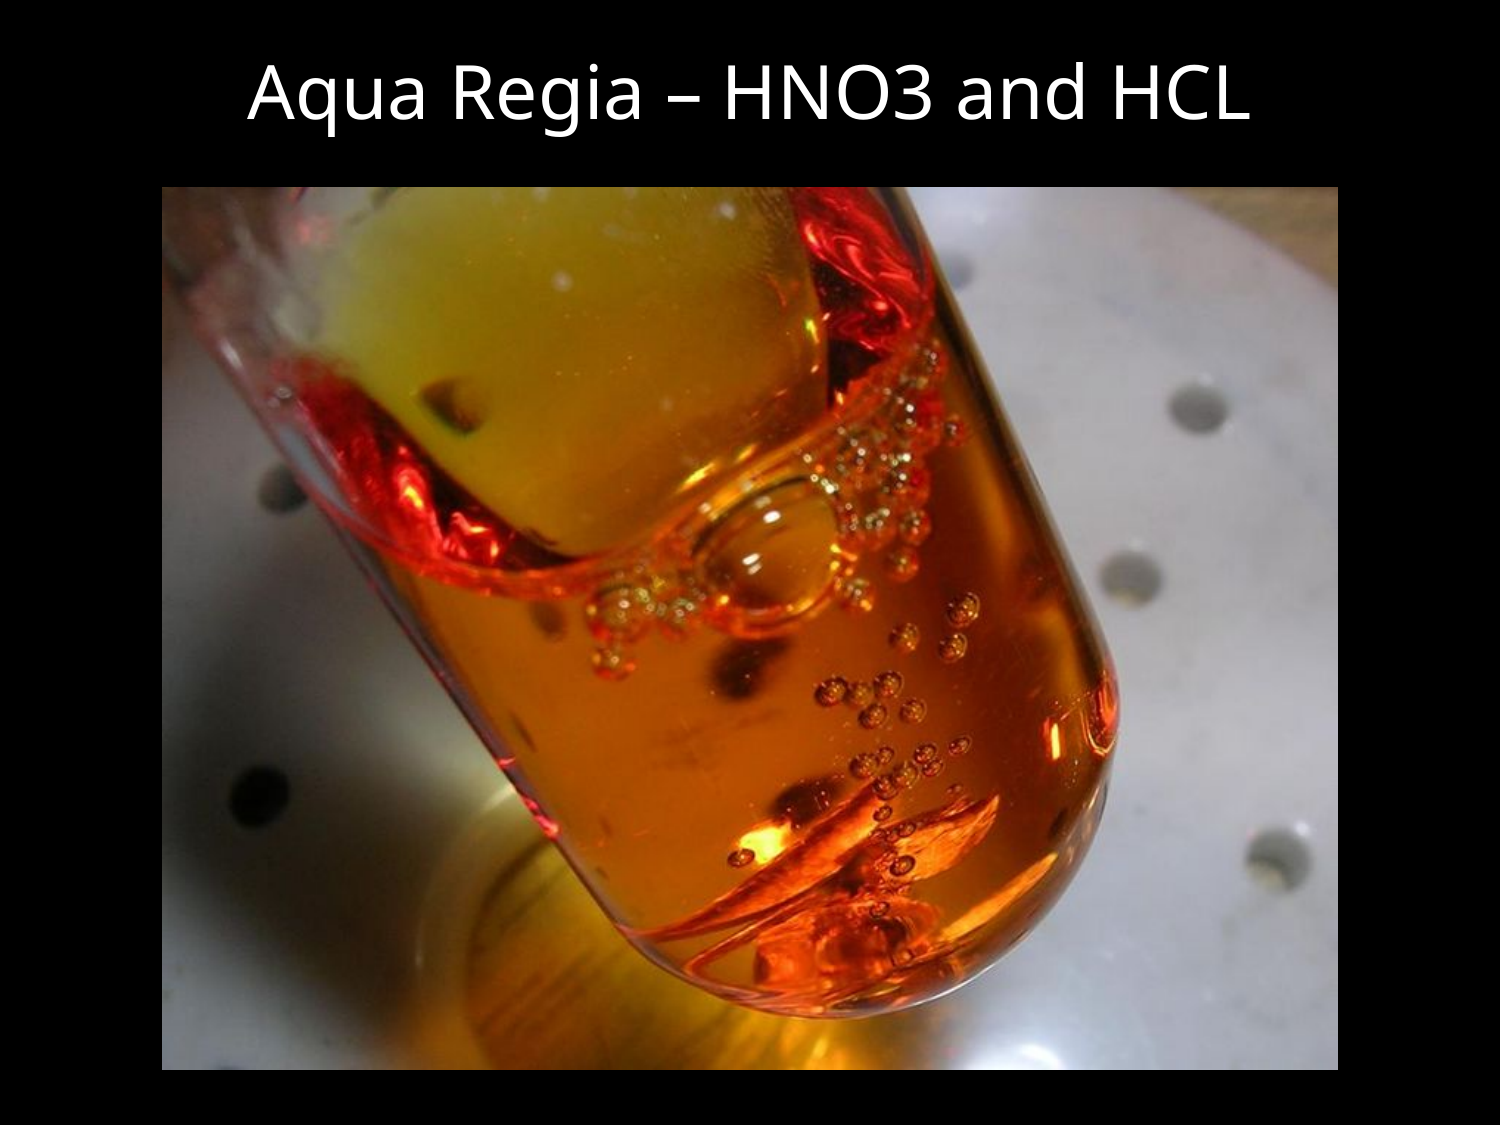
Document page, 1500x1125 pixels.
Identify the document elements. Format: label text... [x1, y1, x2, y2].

text_box Aqua Regia – HNO3 and HCL [0, 37, 1500, 143]
picture [162, 187, 1338, 1070]
